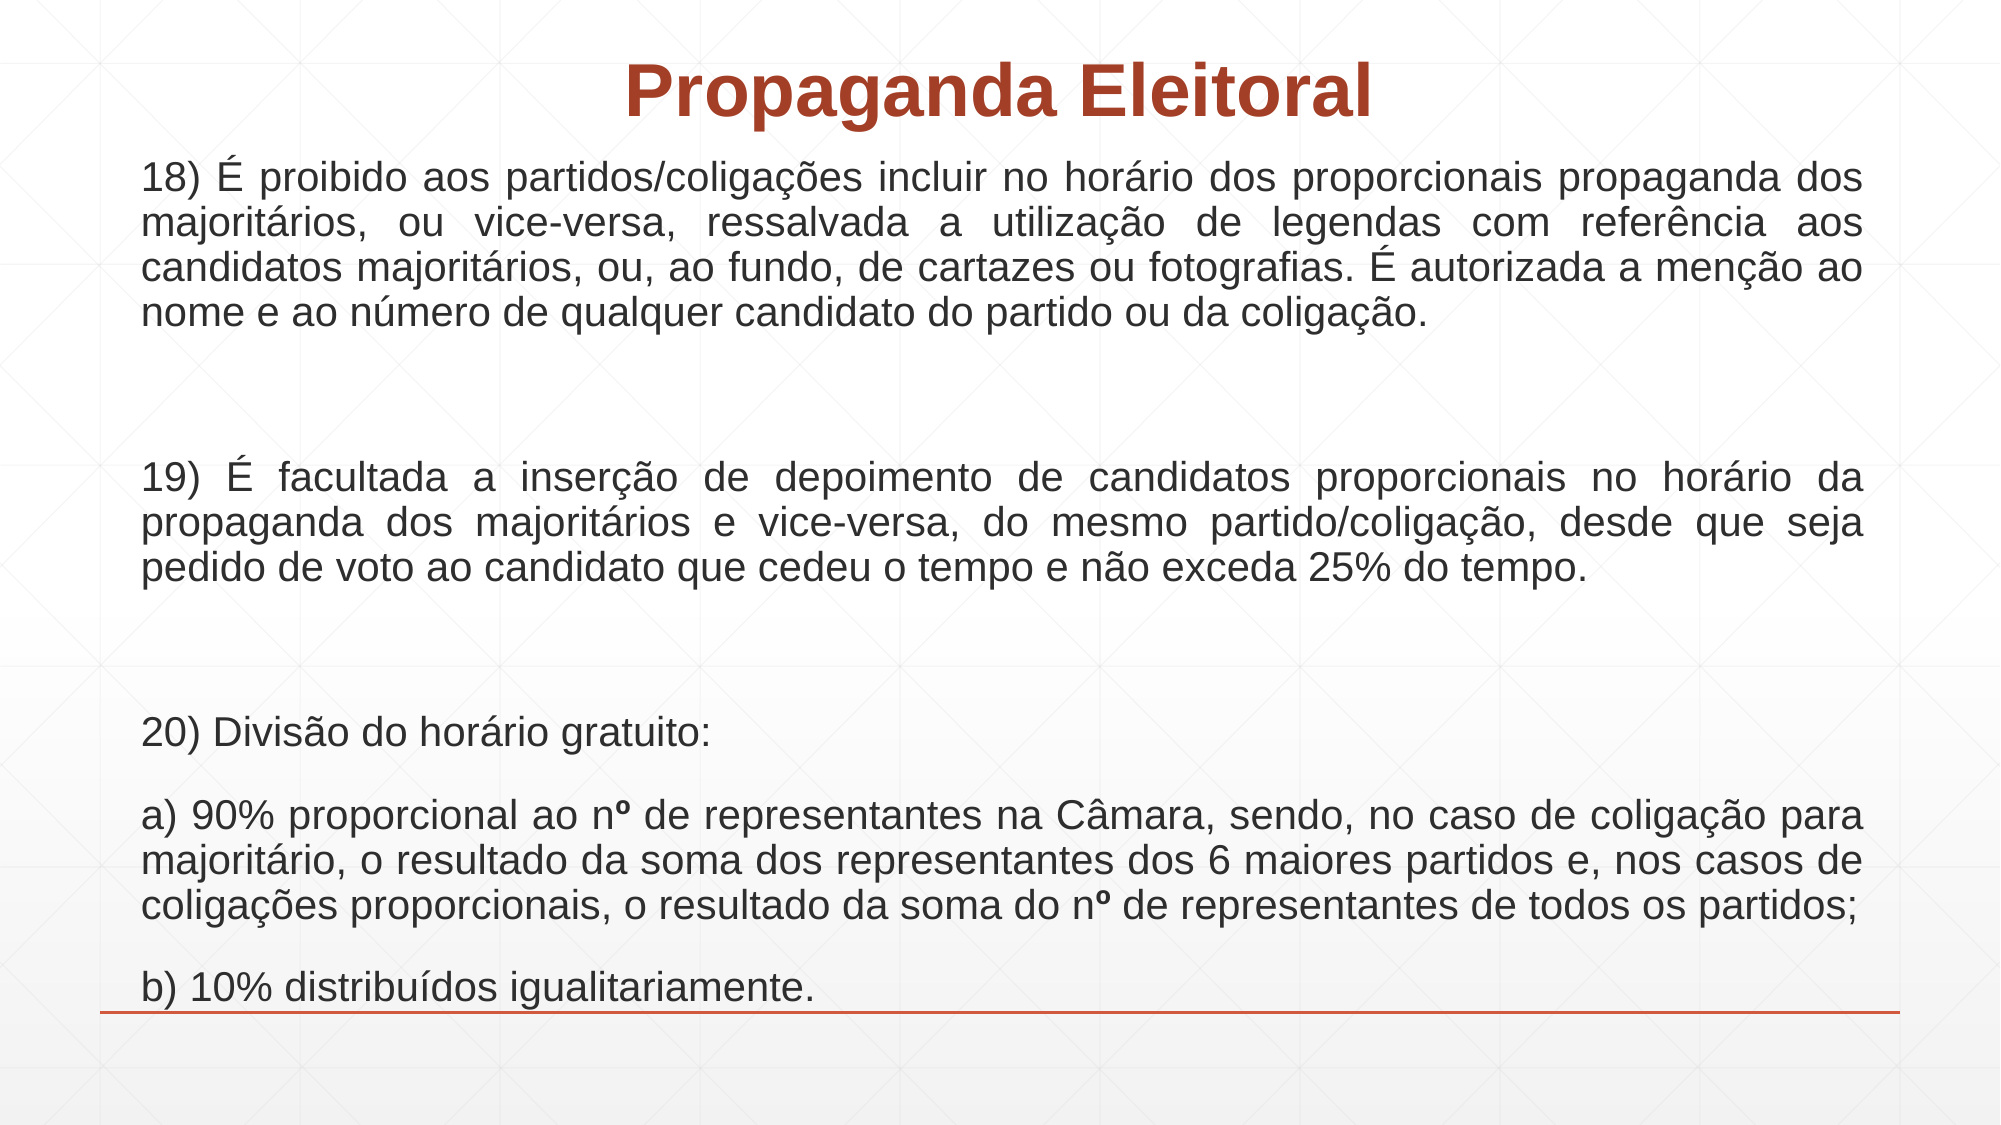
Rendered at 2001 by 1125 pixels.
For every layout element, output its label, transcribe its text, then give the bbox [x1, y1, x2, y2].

title Propaganda Eleitoral [212, 12, 1788, 141]
list 18) É proibido aos partidos/coligações incluir no horário dos proporcionais propaganda dos majoritários, ou vice-versa, ressalvada a utilização de legendas com referência aos candidatos majoritários, ou, ao fundo, de cartazes ou fotografias. É autorizada a menção ao nome e ao número de qualquer candidato do partido ou da coligação. 19) É facultada a inserção de depoimento de candidatos proporcionais no horário da propaganda dos majoritários e vice-versa, do mesmo partido/coligação, desde que seja pedido de voto ao candidato que cedeu o tempo e não exceda 25% do tempo. 20) Divisão do horário gratuito: a) 90% proporcional ao nº de representantes na Câmara, sendo, no caso de coligação para majoritário, o resultado da soma dos representantes dos 6 maiores partidos e, nos casos de coligações proporcionais, o resultado da soma do nº de representantes de todos os partidos; b) 10% distribuídos igualitariamente. [125, 148, 1880, 1029]
